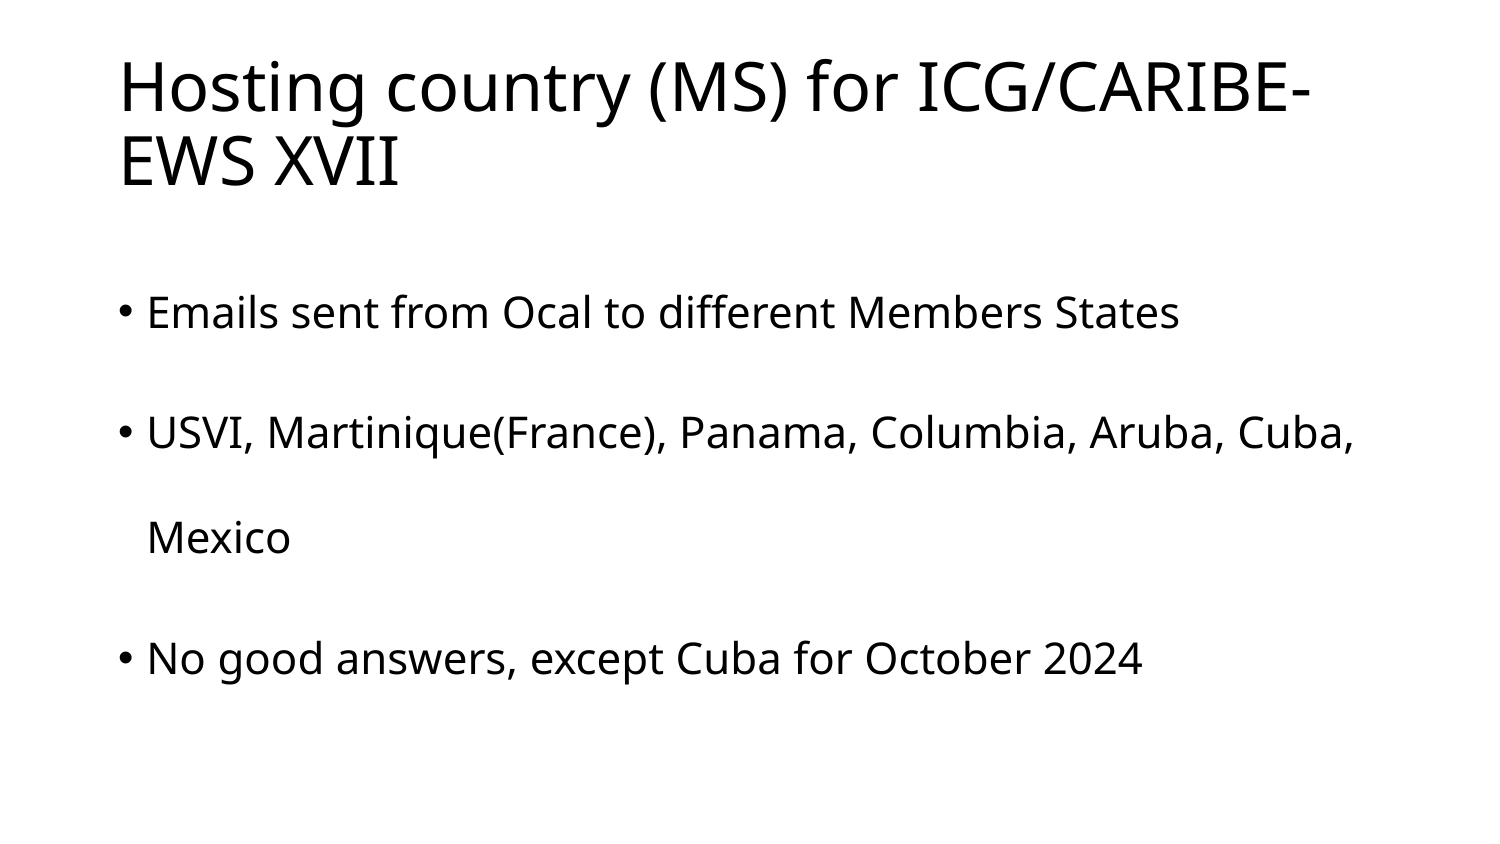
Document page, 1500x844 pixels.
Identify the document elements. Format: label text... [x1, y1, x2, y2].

list Emails sent from Ocal to different Members States USVI, Martinique(France), Panama, Columbia, Aruba, Cuba, Mexico No good answers, except Cuba for October 2024 [103, 224, 1397, 760]
title Hosting country (MS) for ICG/CARIBE-EWS XVII [103, 44, 1397, 208]
